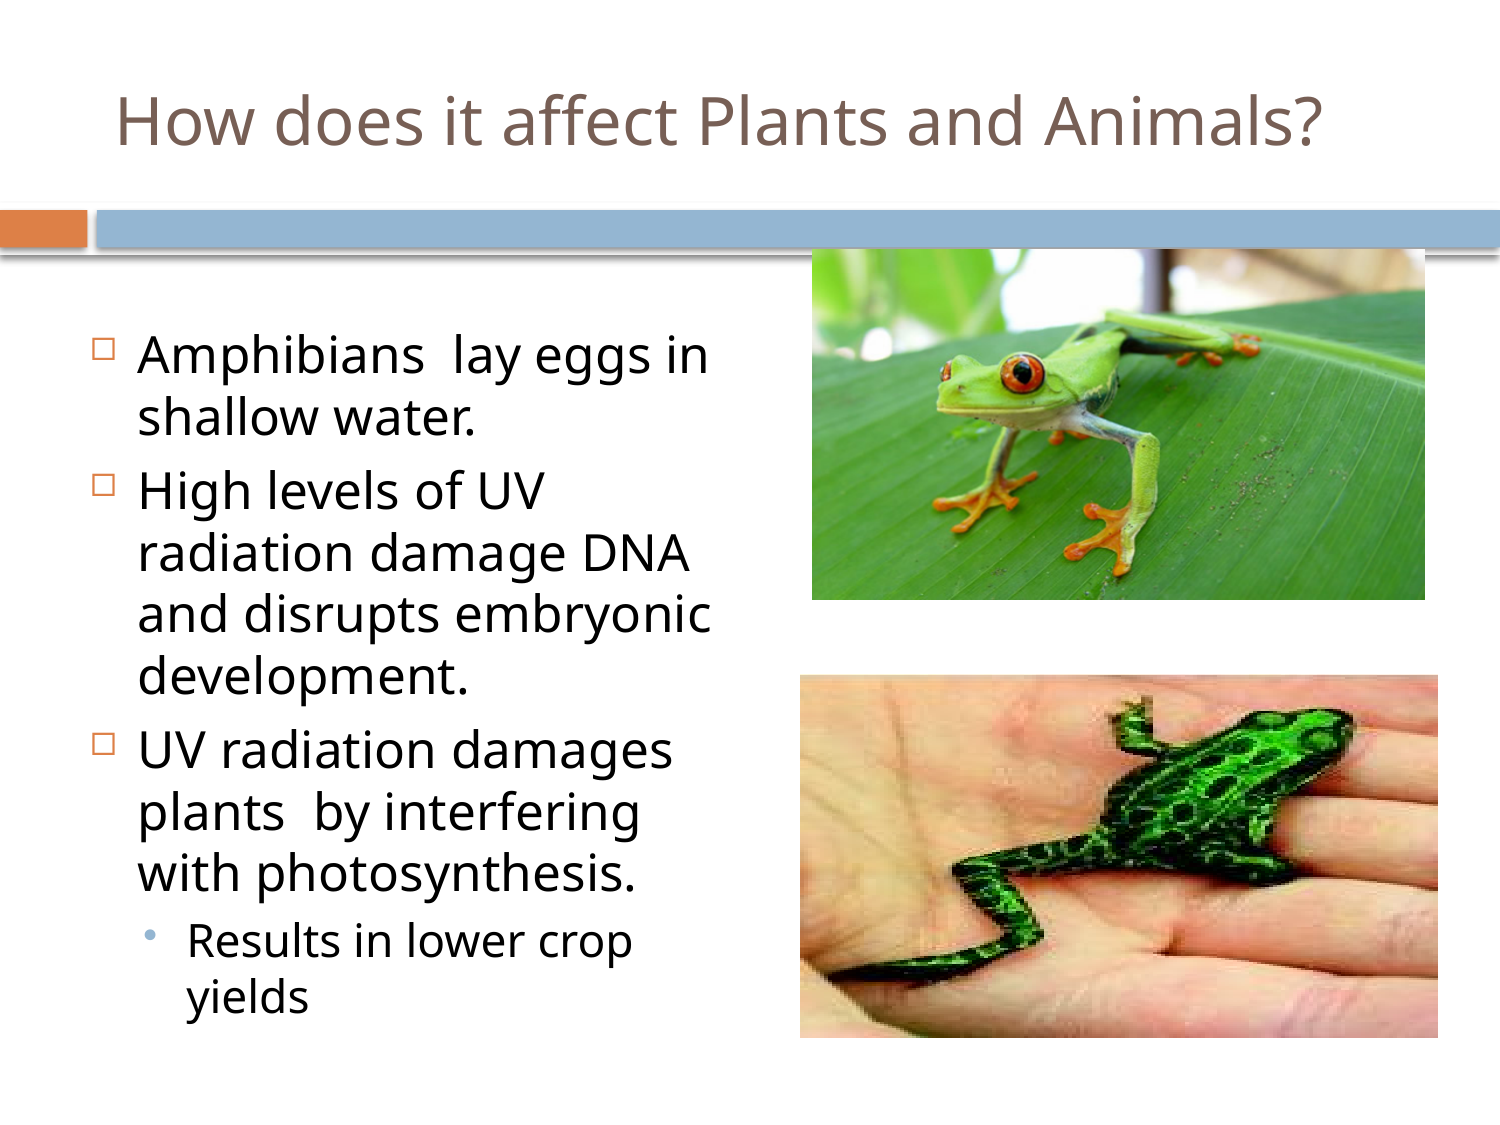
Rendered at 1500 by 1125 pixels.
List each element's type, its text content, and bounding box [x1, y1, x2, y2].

list Amphibians lay eggs in shallow water. High levels of UV radiation damage DNA and disrupts embryonic development. UV radiation damages plants by interfering with photosynthesis. Results in lower crop yields [75, 314, 738, 1075]
picture [799, 674, 1438, 1038]
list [812, 249, 1426, 601]
title How does it affect Plants and Animals? [99, 37, 1438, 200]
